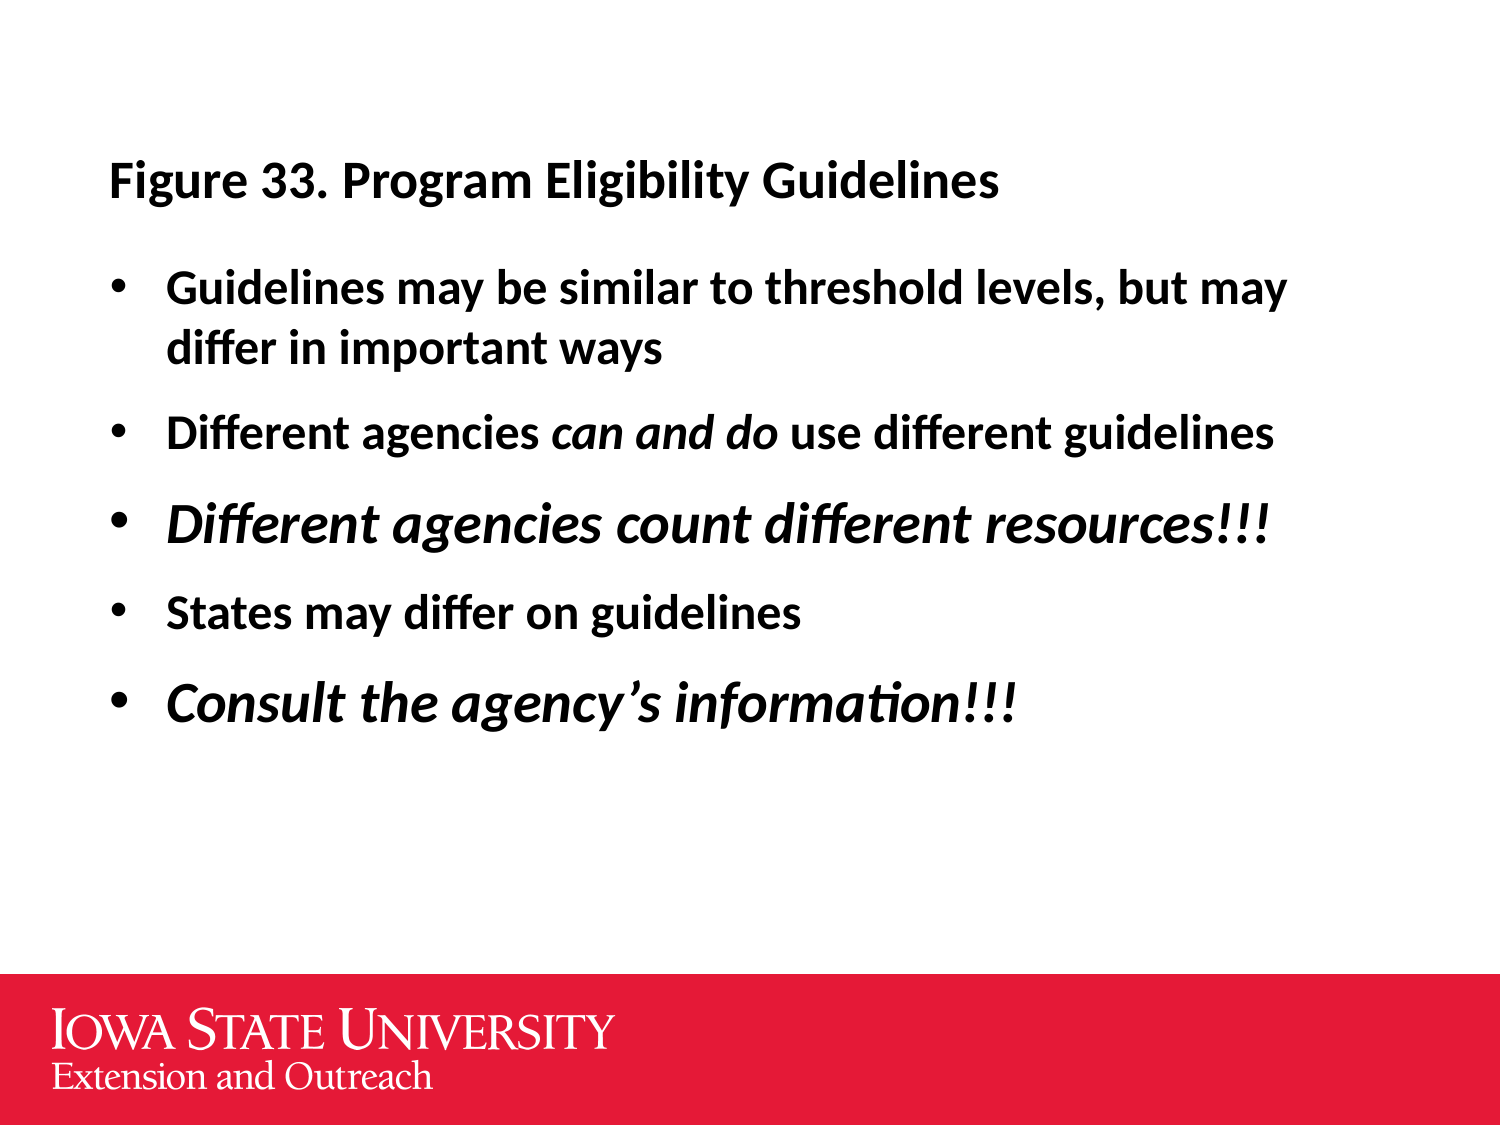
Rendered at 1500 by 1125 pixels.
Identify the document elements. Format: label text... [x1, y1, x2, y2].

picture [0, 974, 1500, 1125]
text_box Figure 33. Program Eligibility Guidelines Guidelines may be similar to threshold levels, but may differ in important ways Different agencies can and do use different guidelines Different agencies count different resources!!! States may differ on guidelines Consult the agency’s information!!! [94, 137, 1388, 742]
